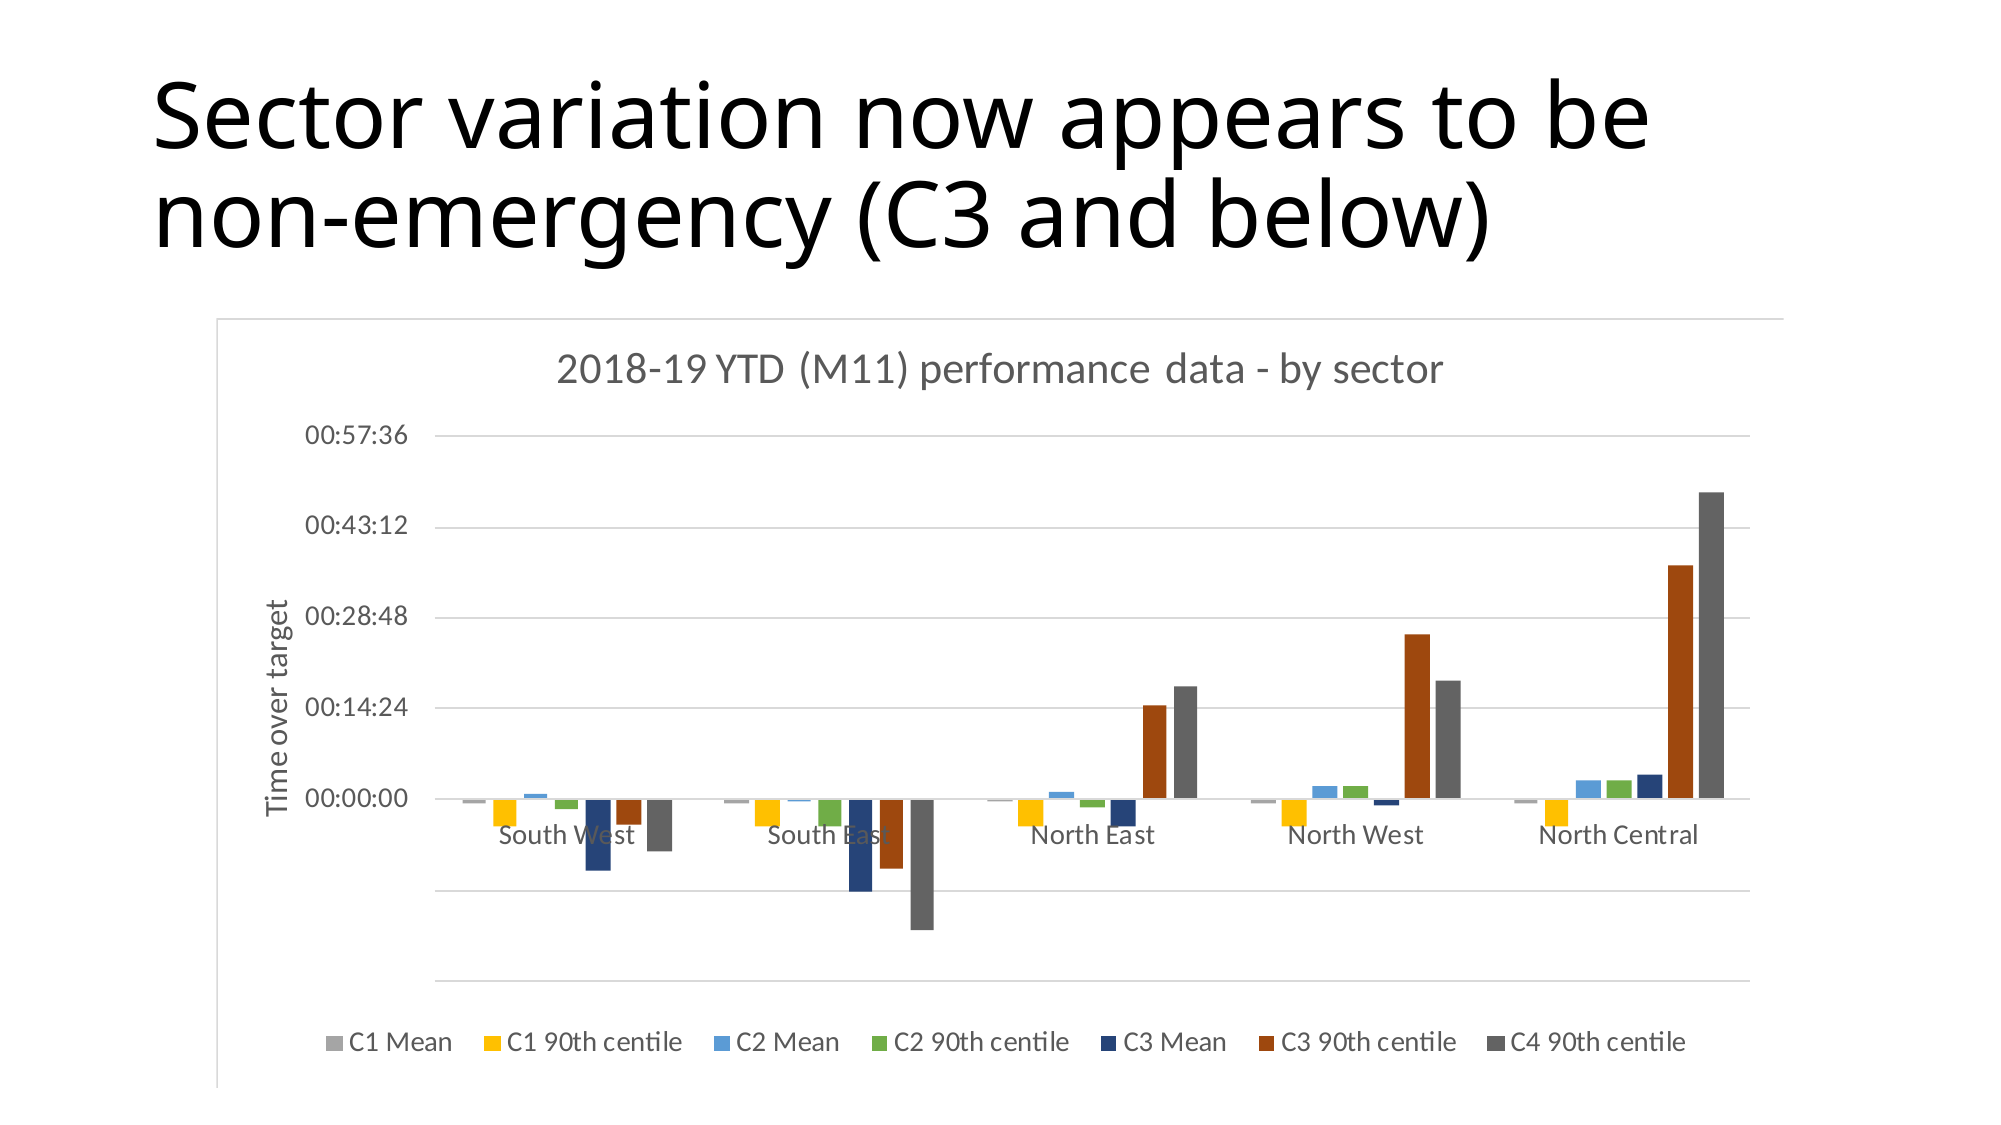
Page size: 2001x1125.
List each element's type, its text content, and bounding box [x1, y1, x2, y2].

picture [216, 317, 1784, 1088]
title Sector variation now appears to be non-emergency (C3 and below) [137, 59, 1863, 278]
